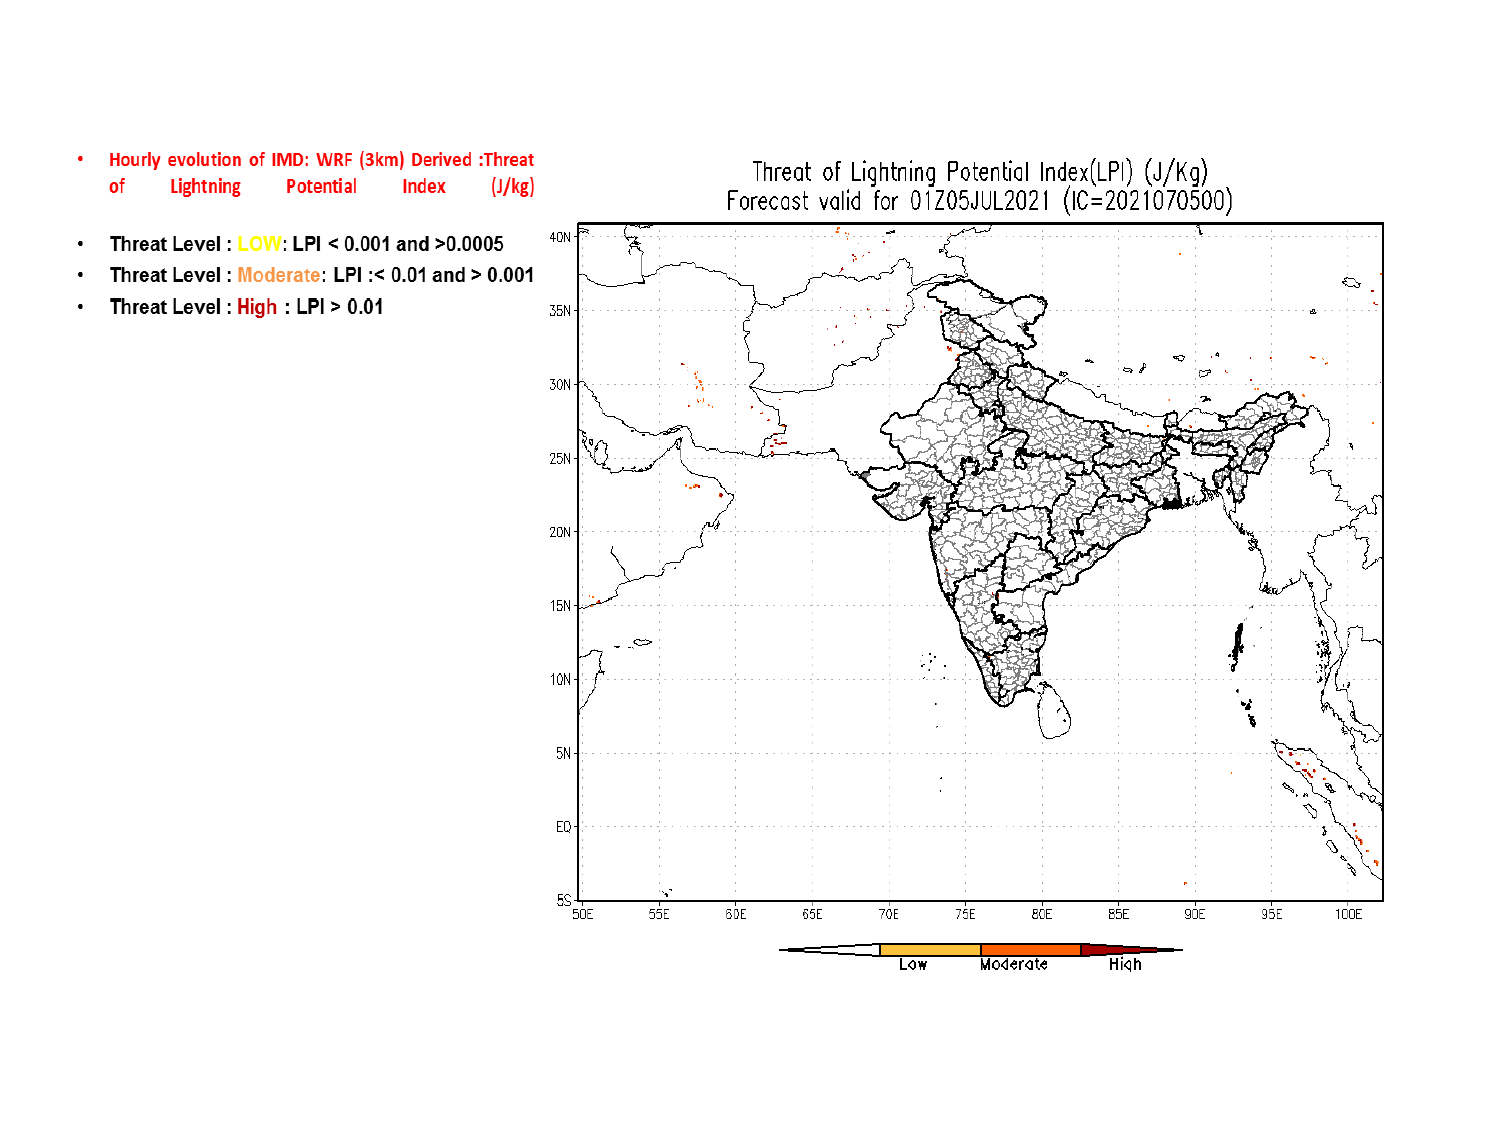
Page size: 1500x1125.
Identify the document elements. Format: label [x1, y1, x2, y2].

picture [74, 149, 1426, 976]
